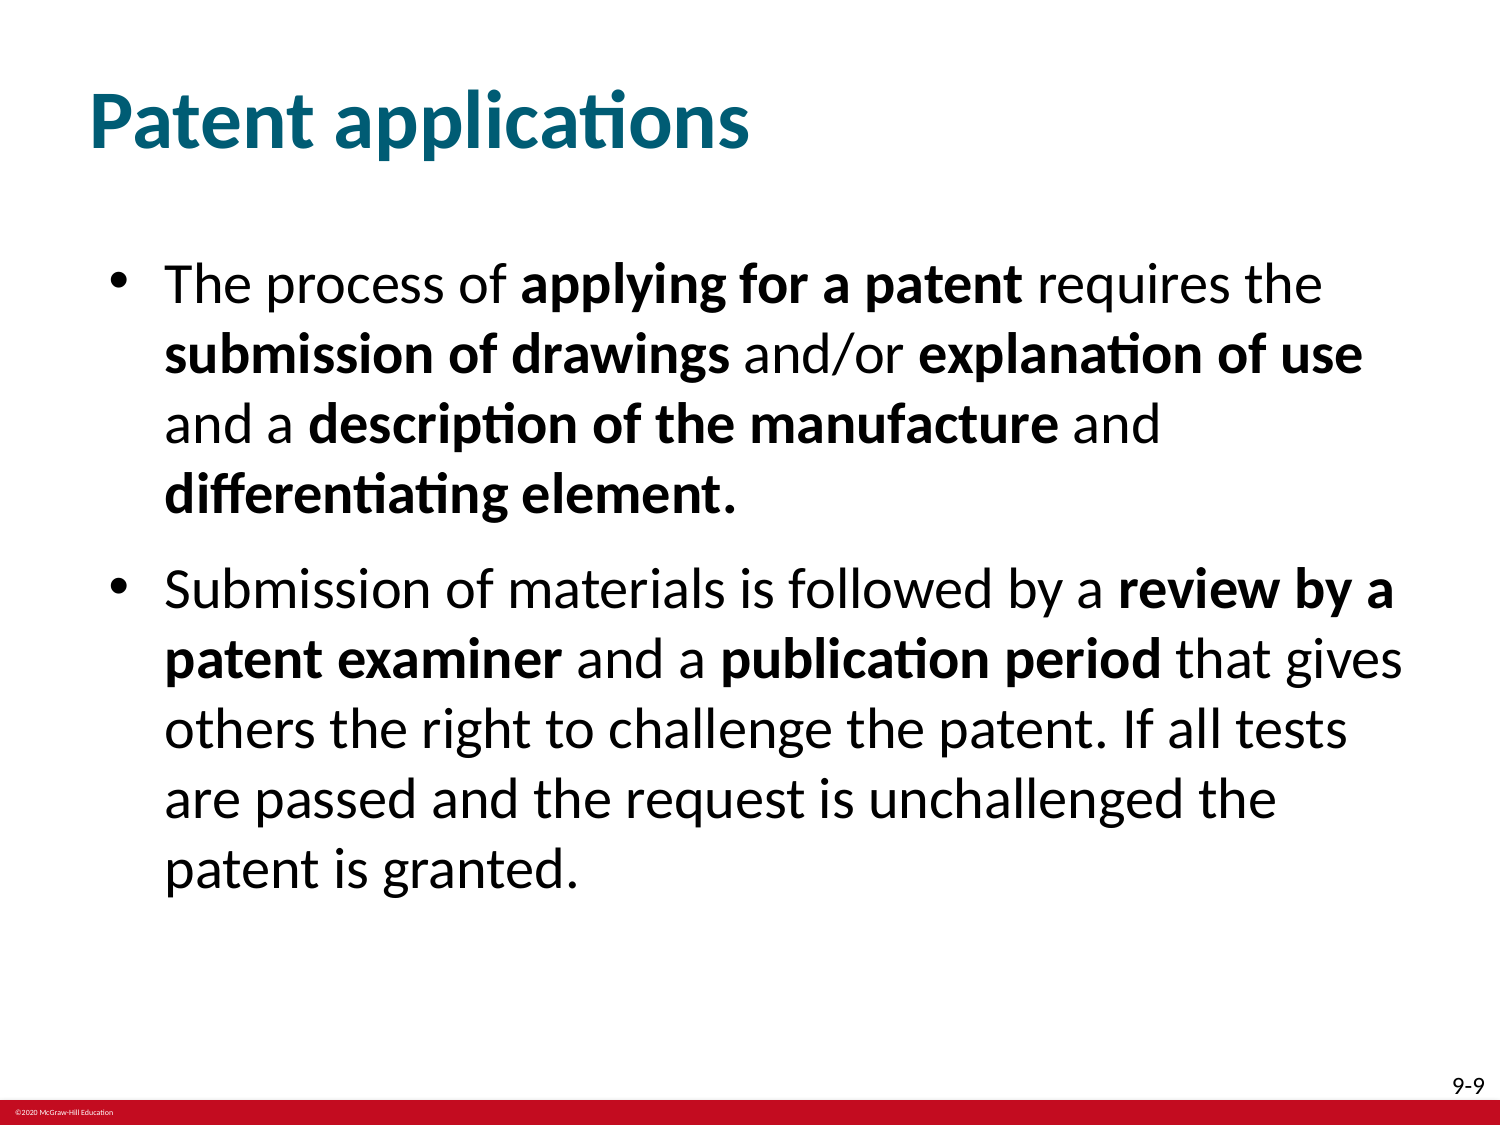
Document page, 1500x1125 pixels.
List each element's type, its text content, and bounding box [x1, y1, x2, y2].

title Patent applications [75, 24, 1425, 205]
list The process of applying for a patent requires the submission of drawings and/or explanation of use and a description of the manufacture and differentiating element. Submission of materials is followed by a review by a patent examiner and a publication period that gives others the right to challenge the patent. If all tests are passed and the request is unchallenged the patent is granted. [75, 237, 1425, 1038]
